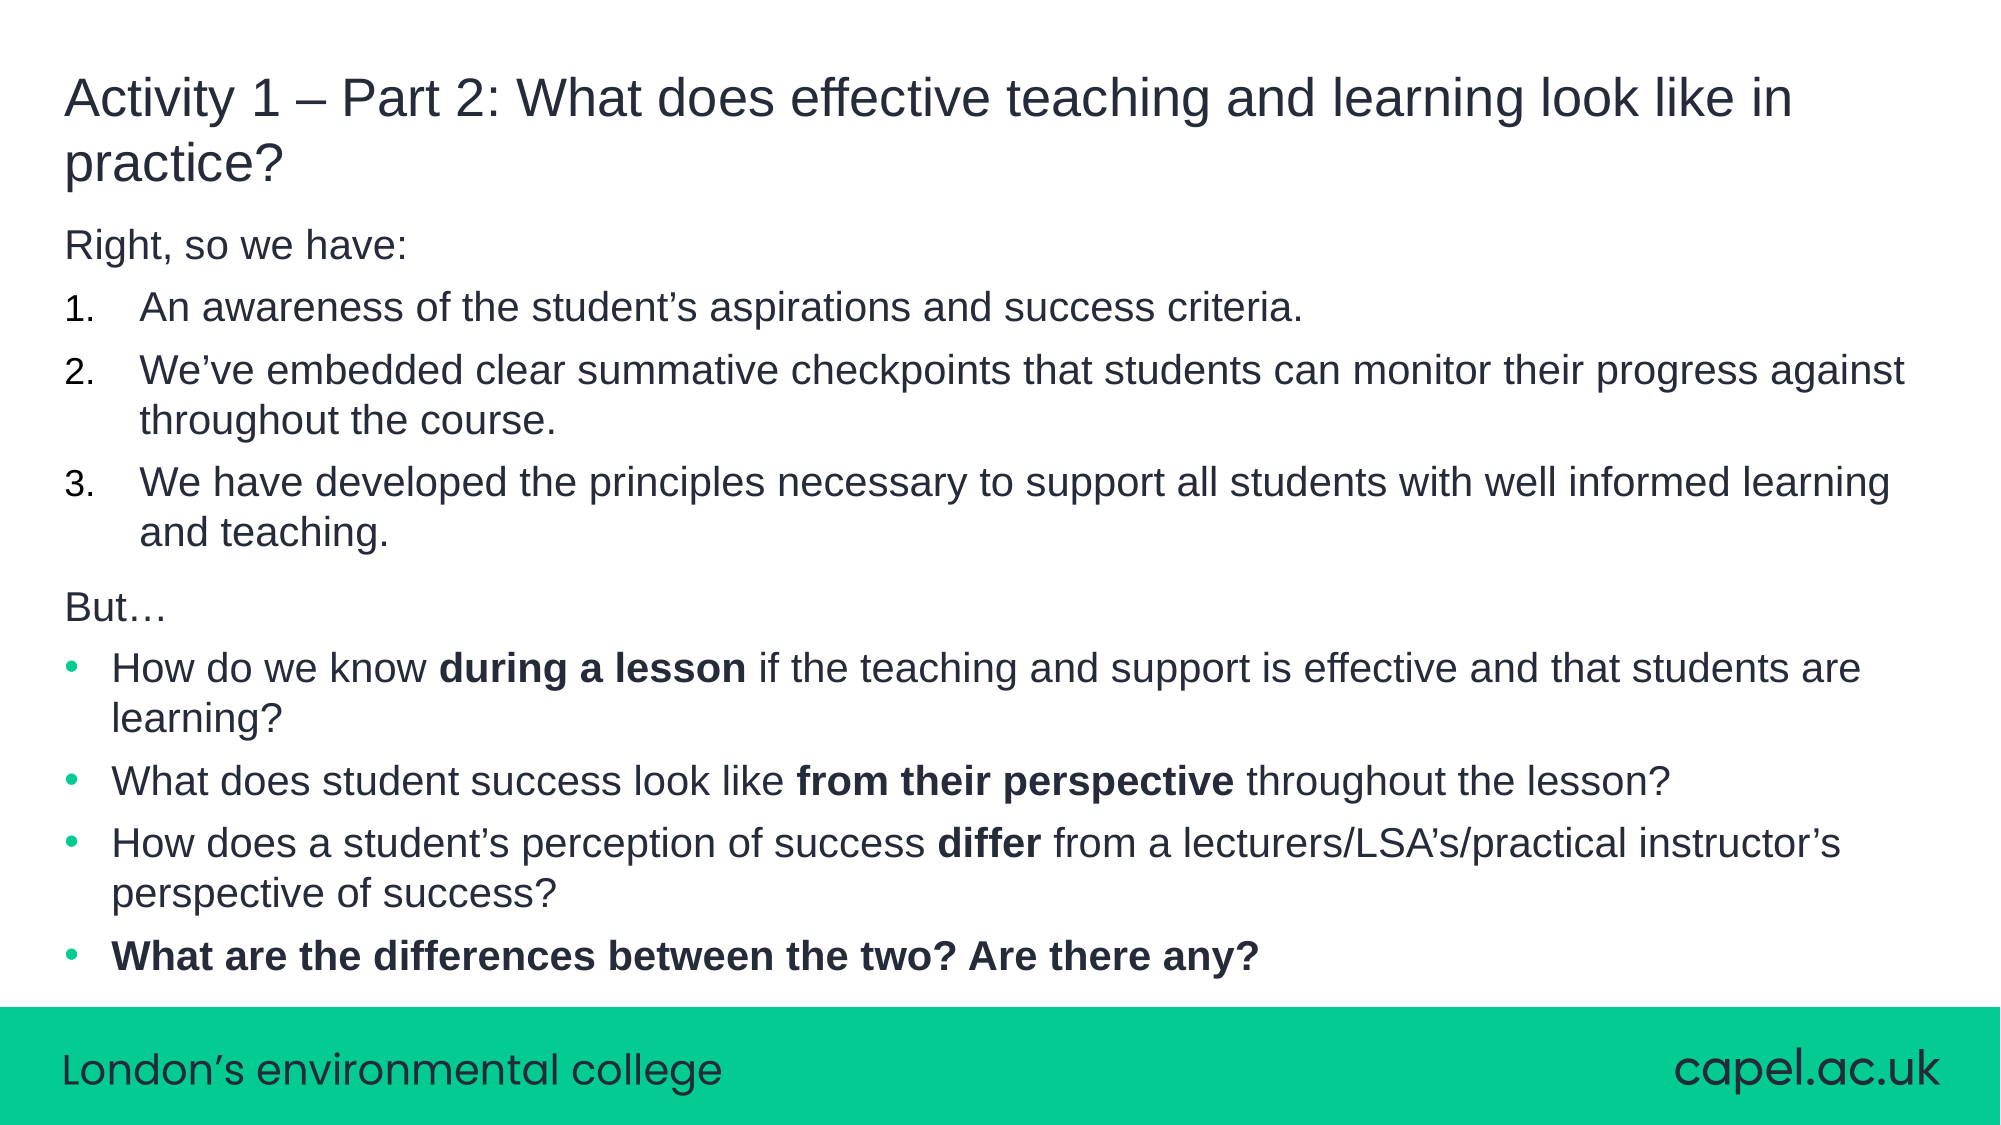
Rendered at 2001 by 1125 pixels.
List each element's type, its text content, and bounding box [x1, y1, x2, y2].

text_box Activity 1 – Part 2: What does effective teaching and learning look like in practice? Right, so we have: An awareness of the student’s aspirations and success criteria. We’ve embedded clear summative checkpoints that students can monitor their progress against throughout the course. We have developed the principles necessary to support all students with well informed learning and teaching. But… [49, 55, 1942, 292]
text_box How do we know during a lesson if the teaching and support is effective and that students are learning? What does student success look like from their perspective throughout the lesson? How does a student’s perception of success differ from a lecturers/LSA’s/practical instructor’s perspective of success? What are the differences between the two? Are there any? [49, 633, 1942, 987]
picture [0, 1007, 2000, 1125]
